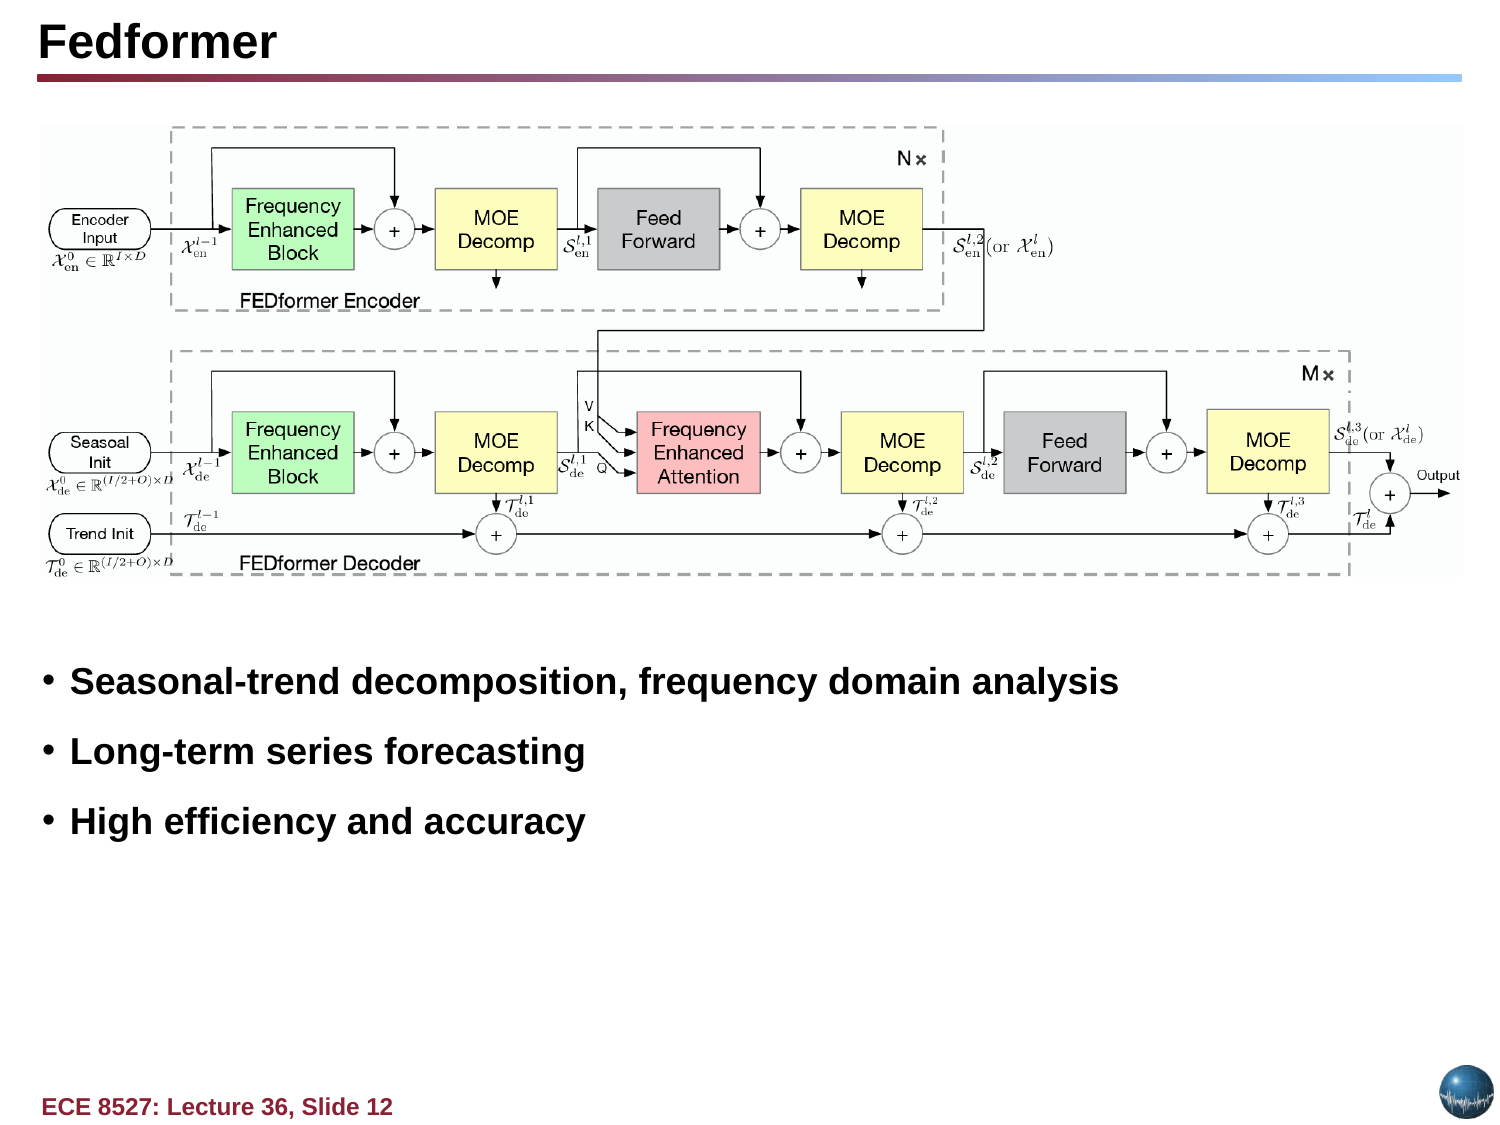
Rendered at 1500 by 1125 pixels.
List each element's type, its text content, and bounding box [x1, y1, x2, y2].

picture [1439, 1065, 1494, 1119]
picture [41, 121, 1463, 584]
title Fedformer [37, 0, 1463, 79]
text_box Seasonal-trend decomposition, frequency domain analysis Long-term series forecasting High efficiency and accuracy [41, 656, 1467, 842]
